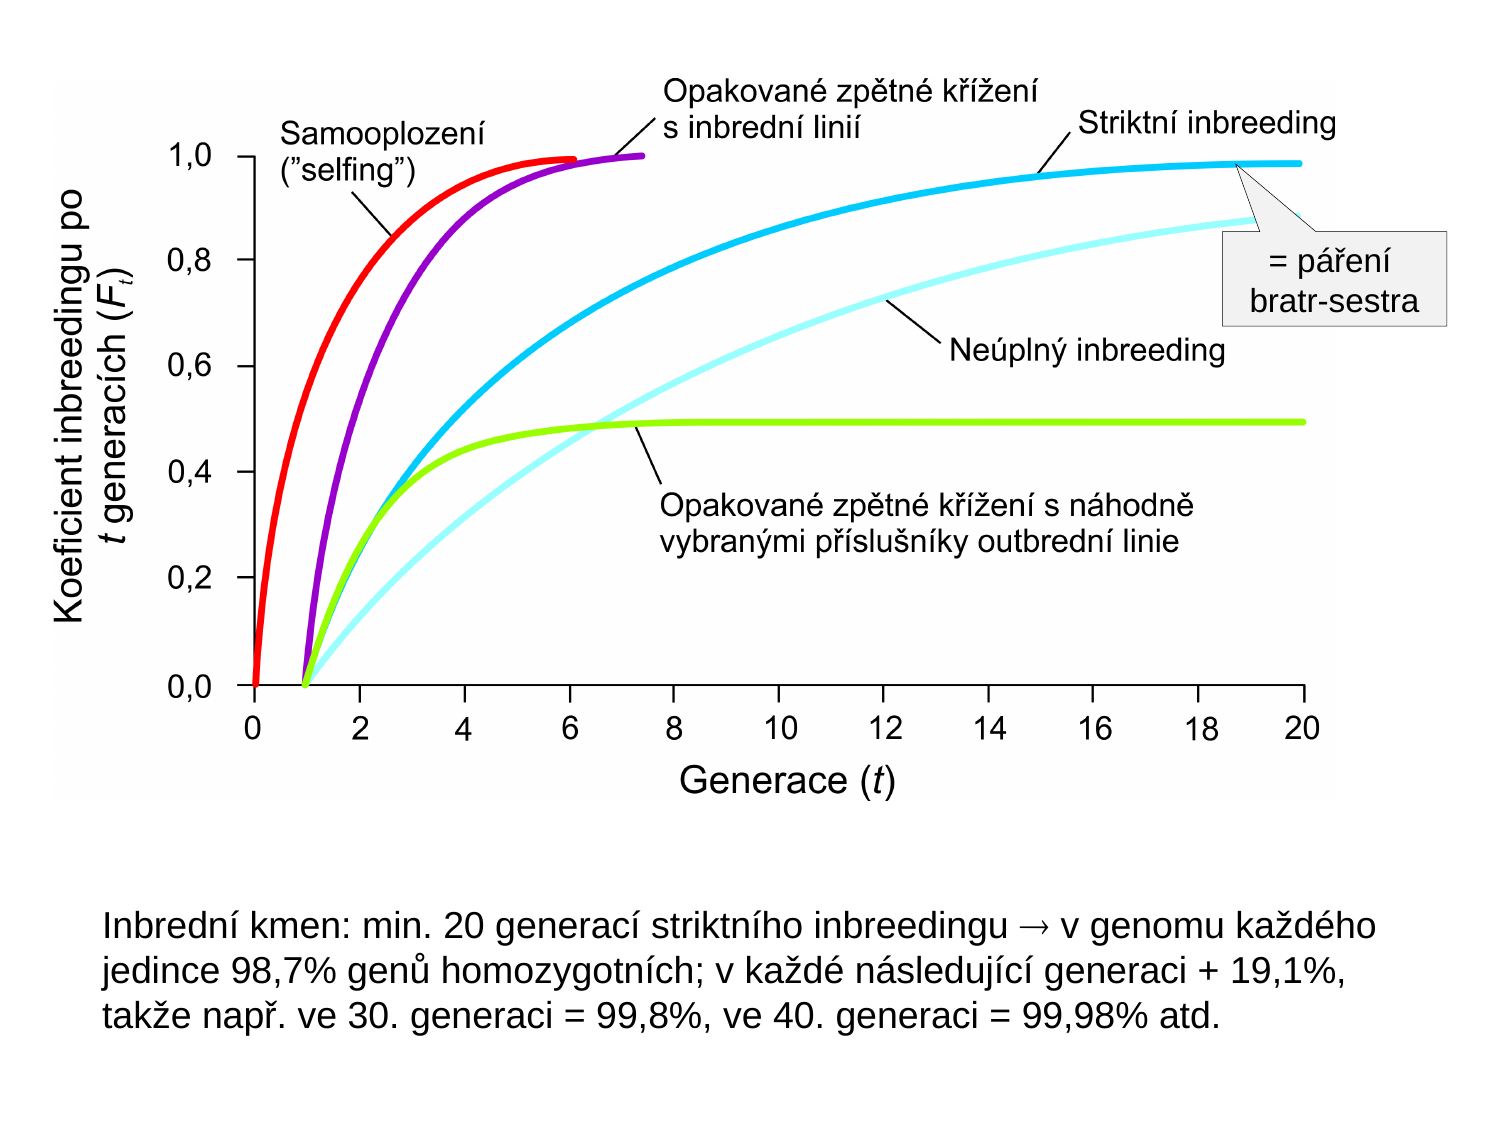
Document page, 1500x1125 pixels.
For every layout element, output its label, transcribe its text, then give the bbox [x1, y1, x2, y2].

text_box = páření bratr-sestra [1339, 231, 1447, 327]
picture [52, 77, 1335, 801]
text_box Inbrední kmen: min. 20 generací striktního inbreedingu  v genomu každého jedince 98,7% genů homozygotních; v každé následující generaci + 19,1%, takže např. ve 30. generaci = 99,8%, ve 40. generaci = 99,98% atd. [87, 893, 1403, 1043]
